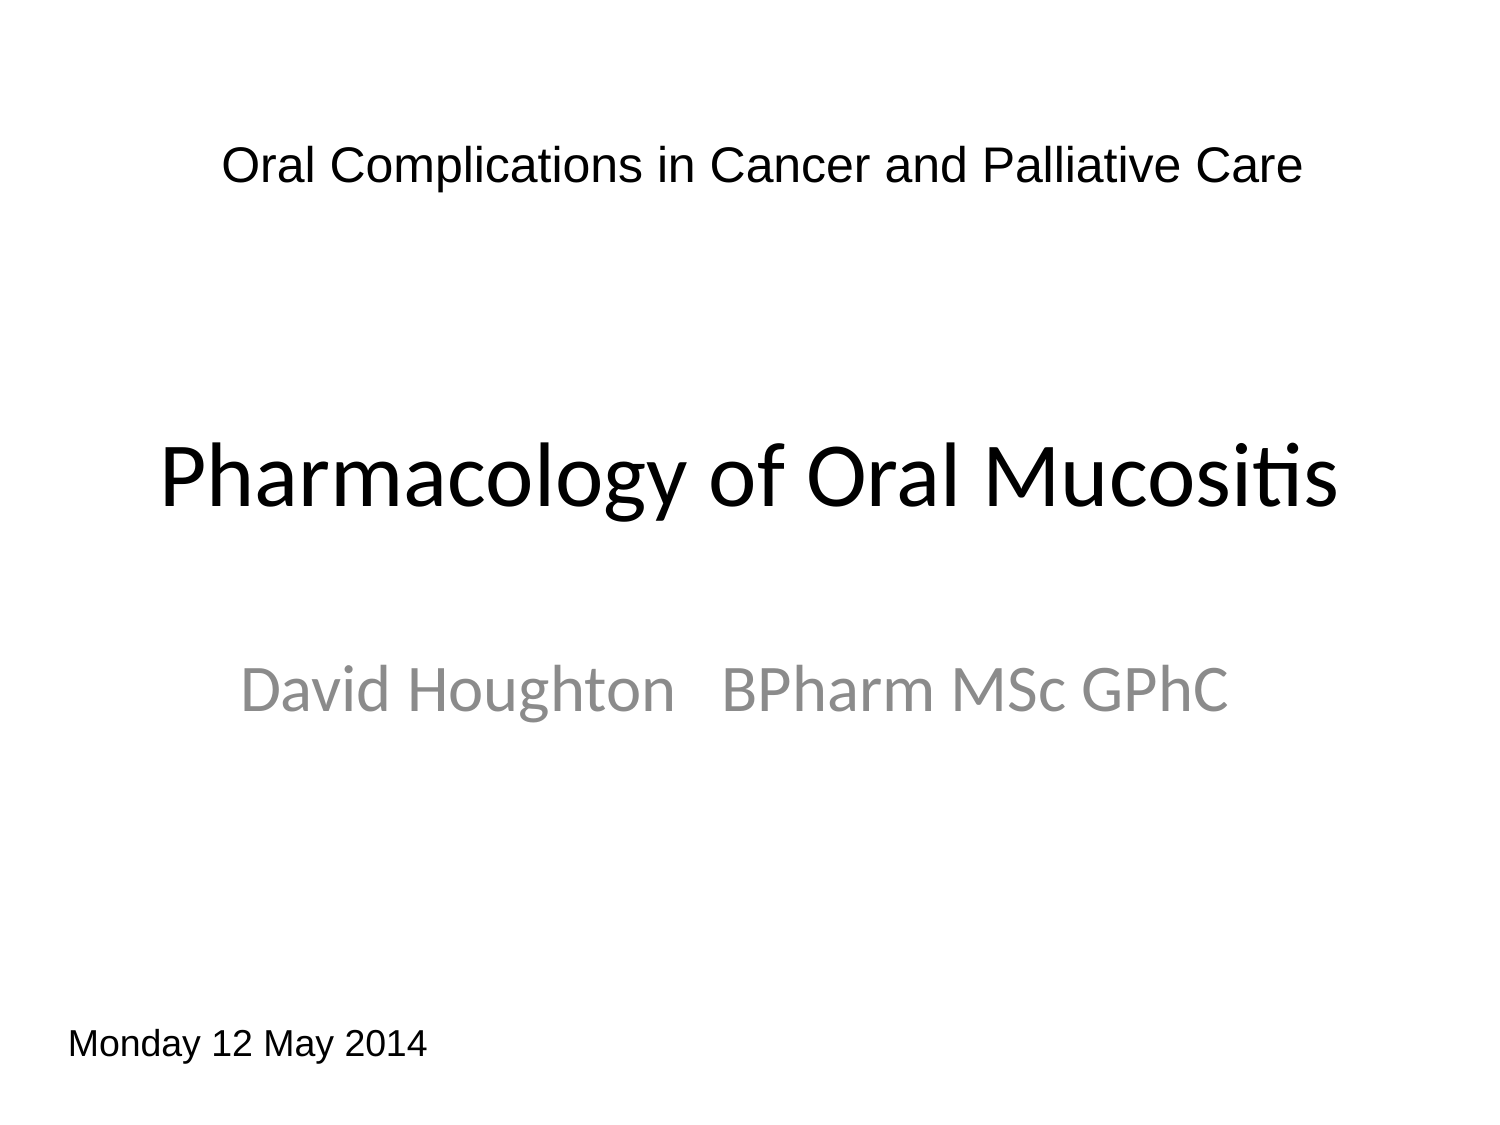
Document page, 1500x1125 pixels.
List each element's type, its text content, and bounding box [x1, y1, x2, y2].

subtitle David Houghton BPharm MSc GPhC [224, 637, 1276, 752]
title Pharmacology of Oral Mucositis [112, 349, 1388, 591]
text_box Oral Complications in Cancer and Palliative Care [206, 125, 1353, 201]
text_box Monday 12 May 2014 [53, 1011, 479, 1072]
